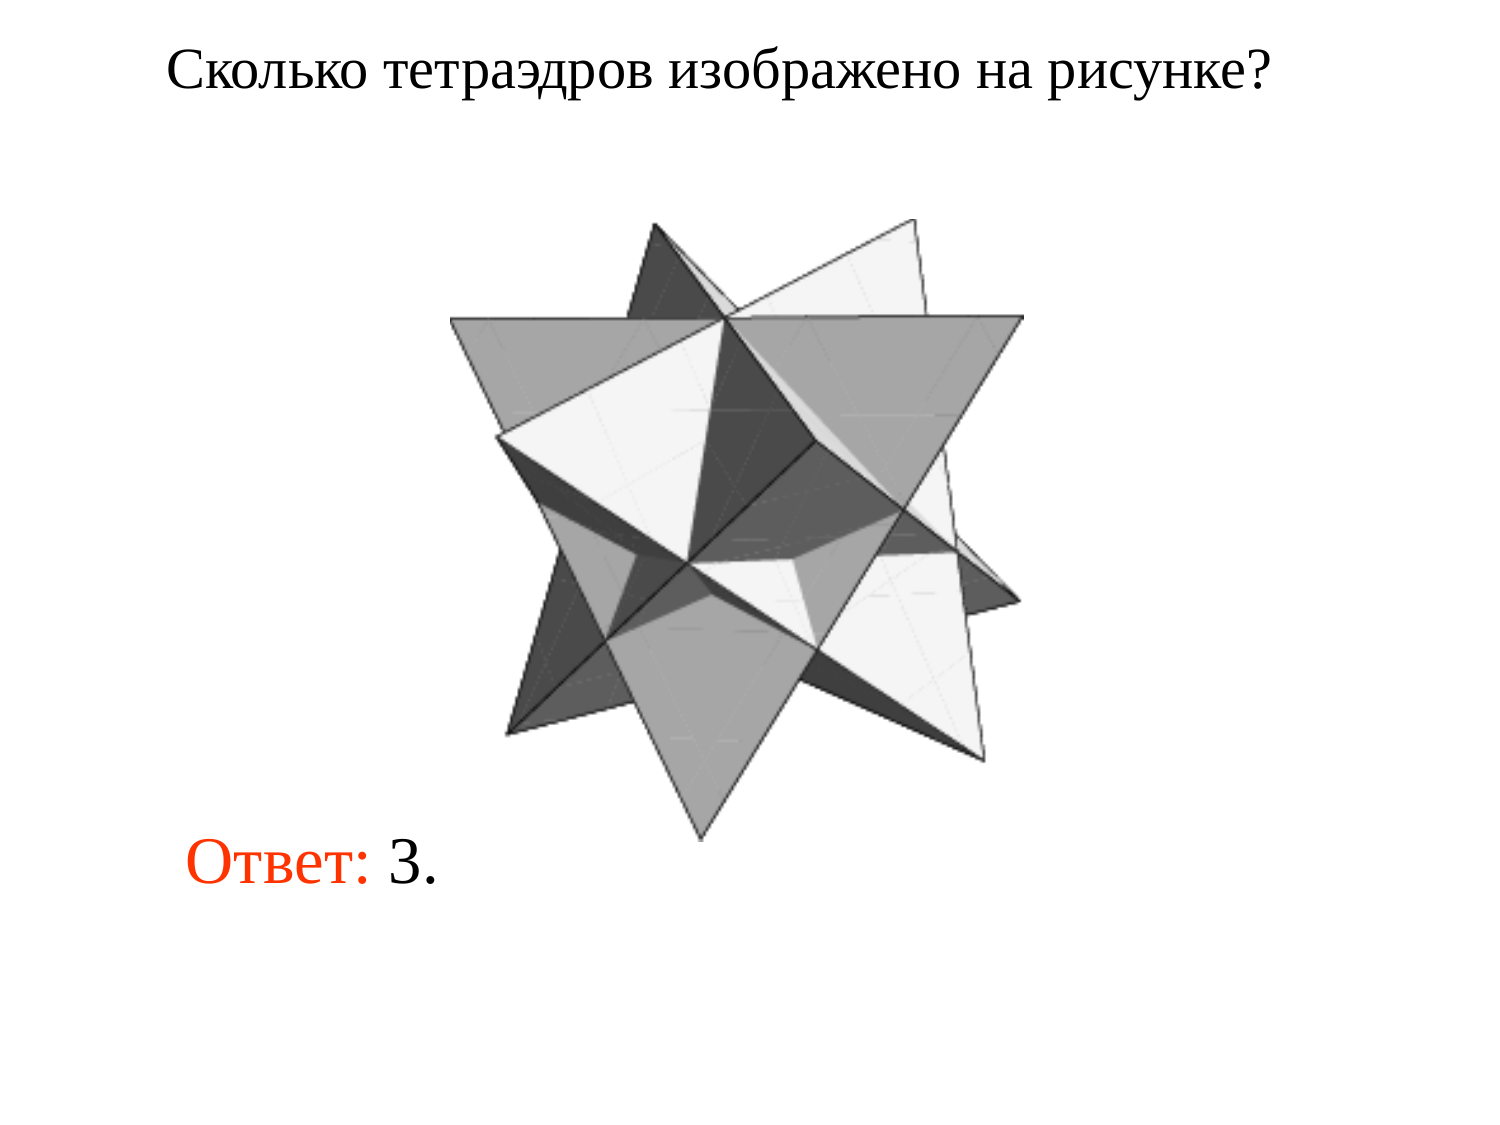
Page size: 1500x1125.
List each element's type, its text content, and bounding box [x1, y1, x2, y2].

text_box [449, 219, 1024, 842]
text_box Ответ: 3. [171, 809, 559, 905]
text_box Сколько тетраэдров изображено на рисунке? [2, 23, 1500, 108]
